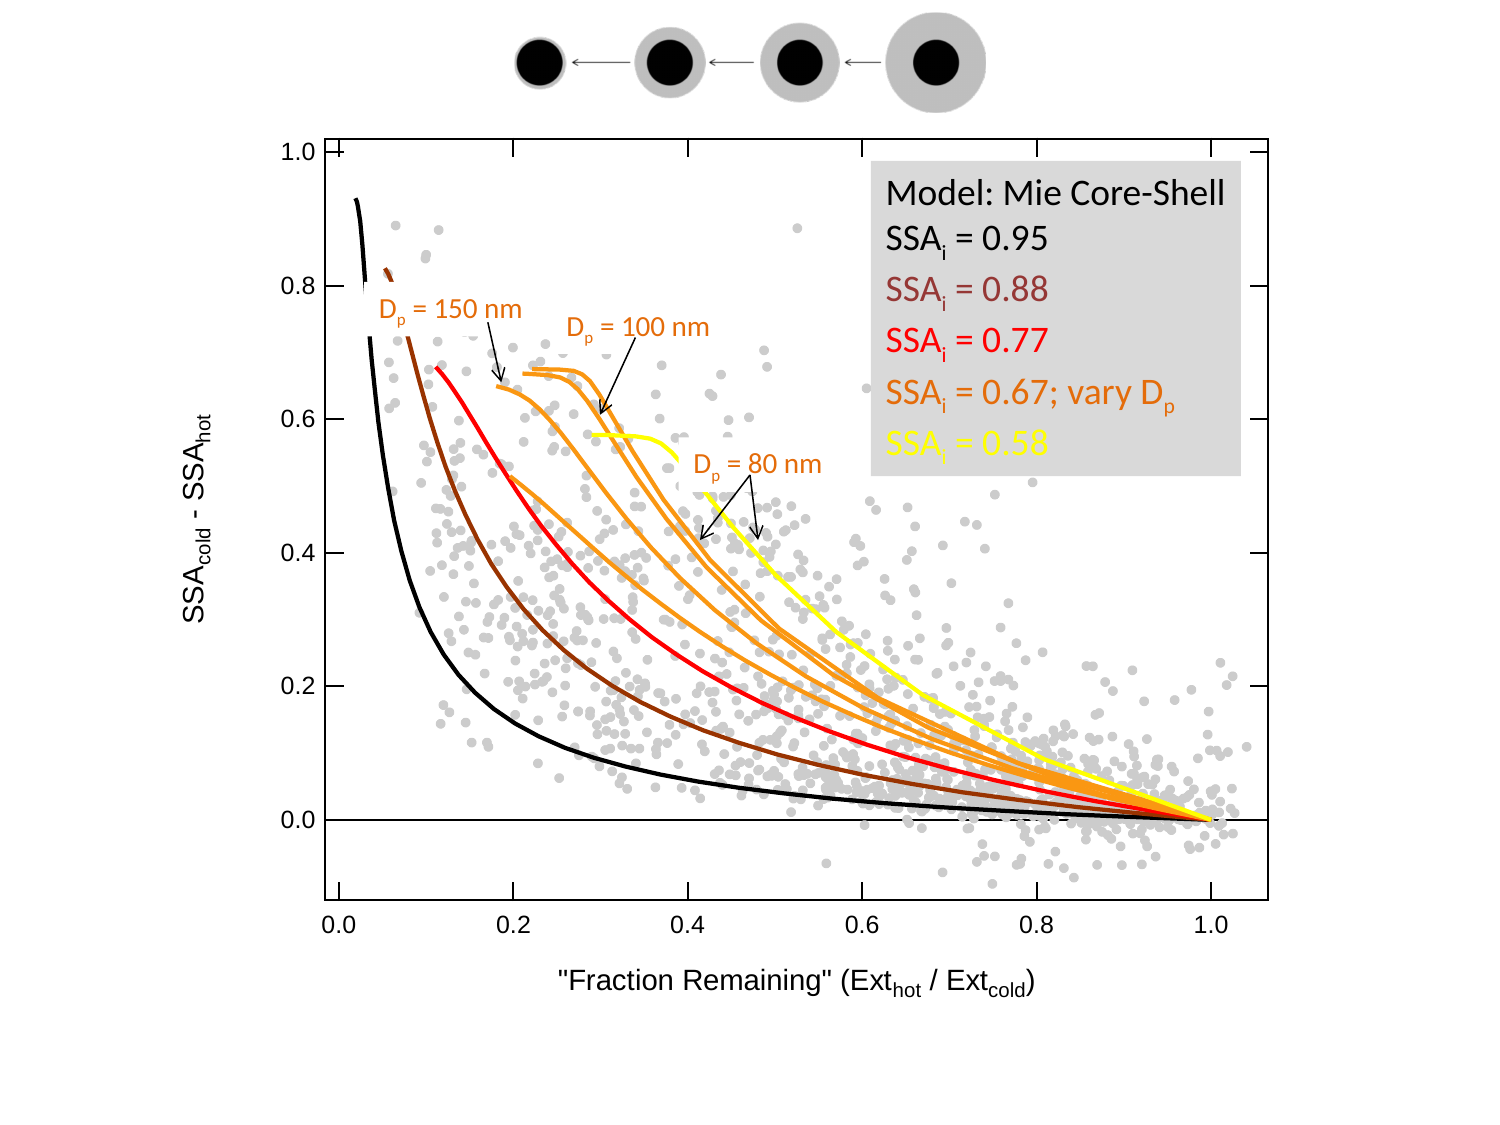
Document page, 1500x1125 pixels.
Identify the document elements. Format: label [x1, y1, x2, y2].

picture [176, 123, 1324, 1002]
text_box [487, 321, 502, 383]
text_box [599, 337, 636, 416]
text_box [699, 474, 748, 541]
picture [514, 11, 986, 113]
text_box [749, 474, 759, 541]
